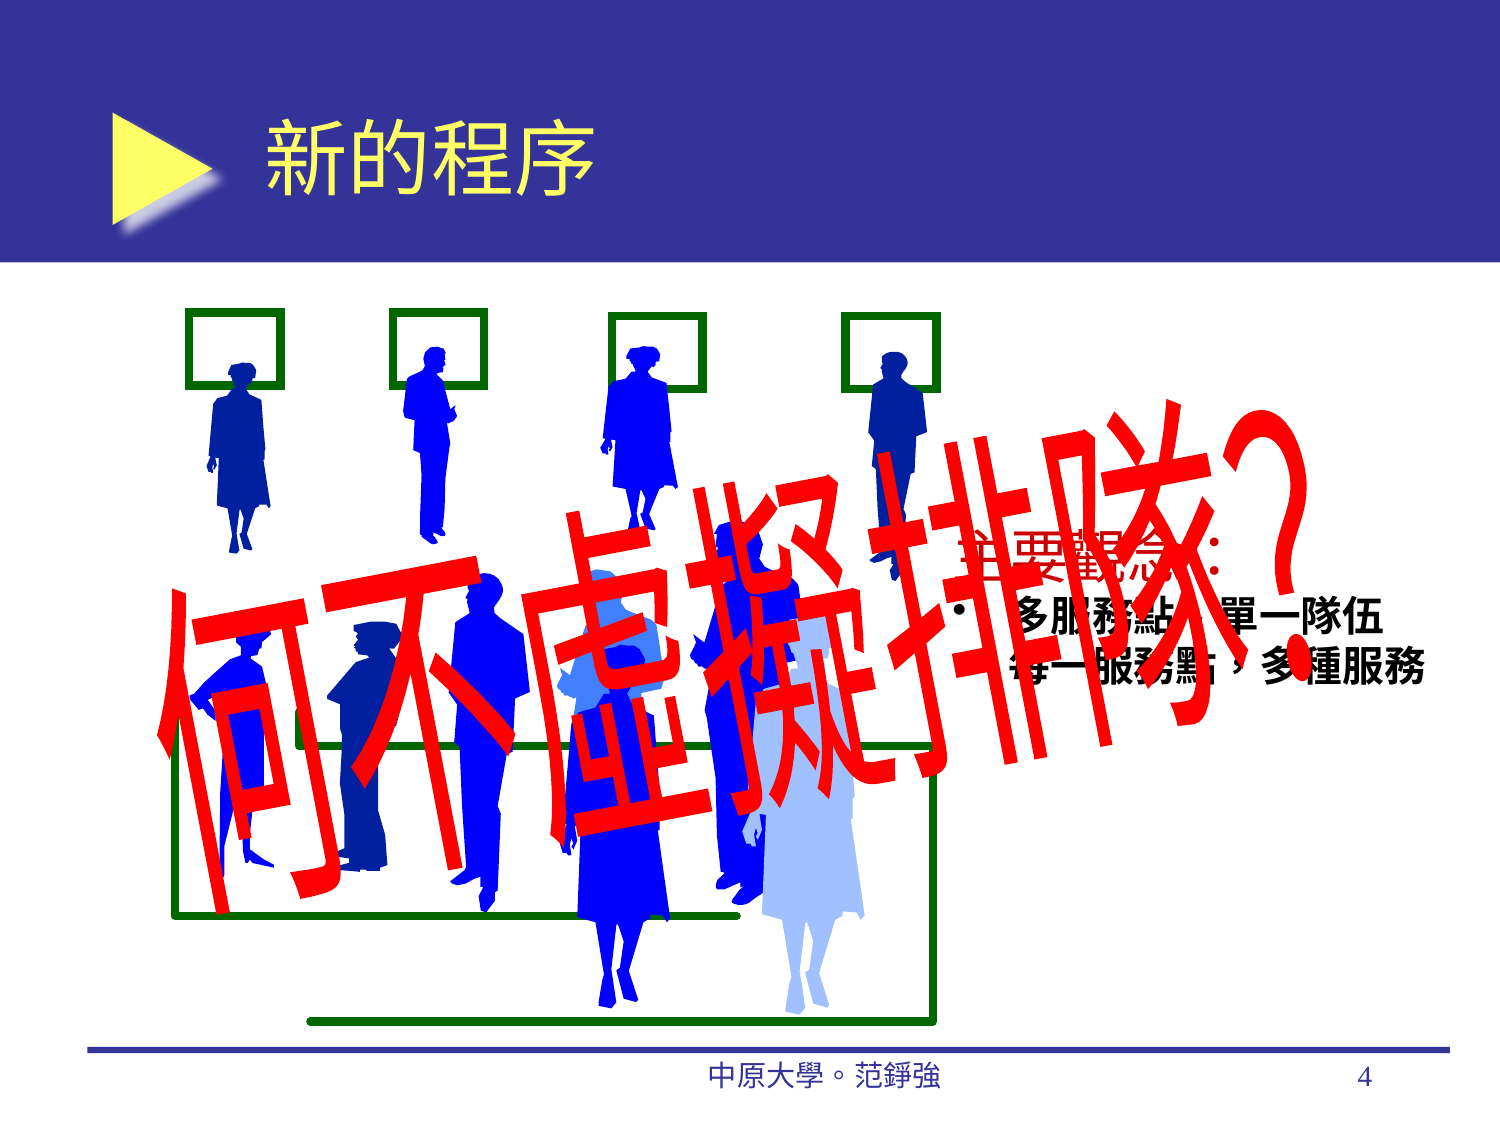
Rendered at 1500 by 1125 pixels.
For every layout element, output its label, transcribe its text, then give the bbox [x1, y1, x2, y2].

text_box [189, 312, 281, 386]
text_box [403, 346, 458, 545]
text_box [611, 316, 703, 389]
text_box [189, 617, 274, 892]
text_box [559, 644, 671, 1009]
slide_number 4 [1074, 1050, 1388, 1125]
title 新的程序 [249, 62, 1388, 250]
text_box [174, 708, 306, 916]
footer 中原大學。范錚強 [587, 1050, 1063, 1125]
text_box [393, 312, 485, 386]
text_box 主要觀念： 多服務點、單一隊伍 每一服務點，多種服務 [937, 512, 1450, 697]
text_box [868, 351, 928, 582]
text_box [600, 346, 678, 534]
text_box [299, 726, 933, 1022]
text_box [689, 520, 803, 905]
text_box [327, 621, 403, 872]
text_box [742, 614, 865, 1015]
text_box [556, 569, 665, 720]
text_box [448, 573, 530, 913]
text_box [206, 362, 271, 554]
text_box [845, 316, 937, 389]
